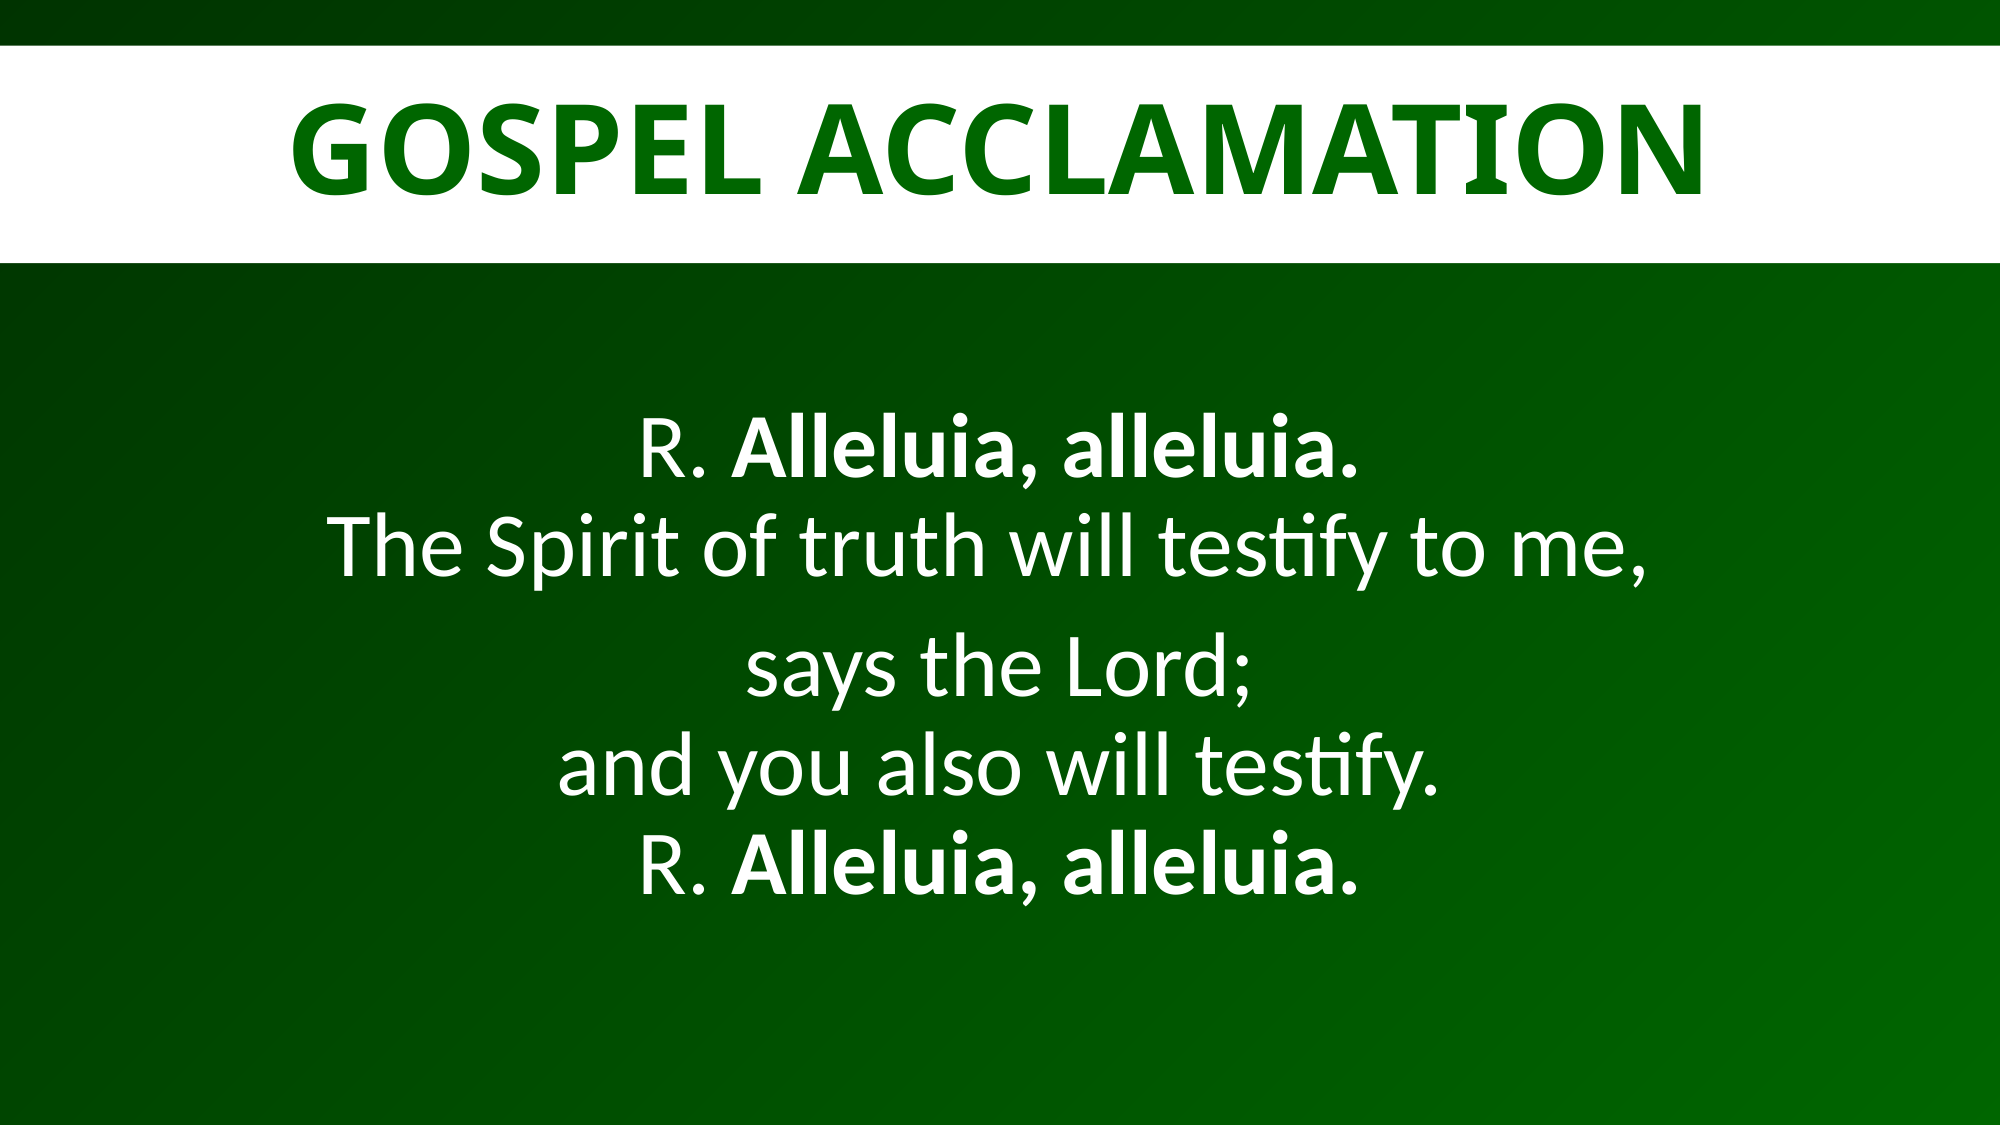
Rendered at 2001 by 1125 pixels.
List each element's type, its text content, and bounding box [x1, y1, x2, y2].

list R. Alleluia, alleluia. The Spirit of truth will testify to me, says the Lord; and you also will testify. R. Alleluia, alleluia. [137, 299, 1863, 1014]
text_box GOSPEL ACCLAMATION [0, 45, 2000, 264]
